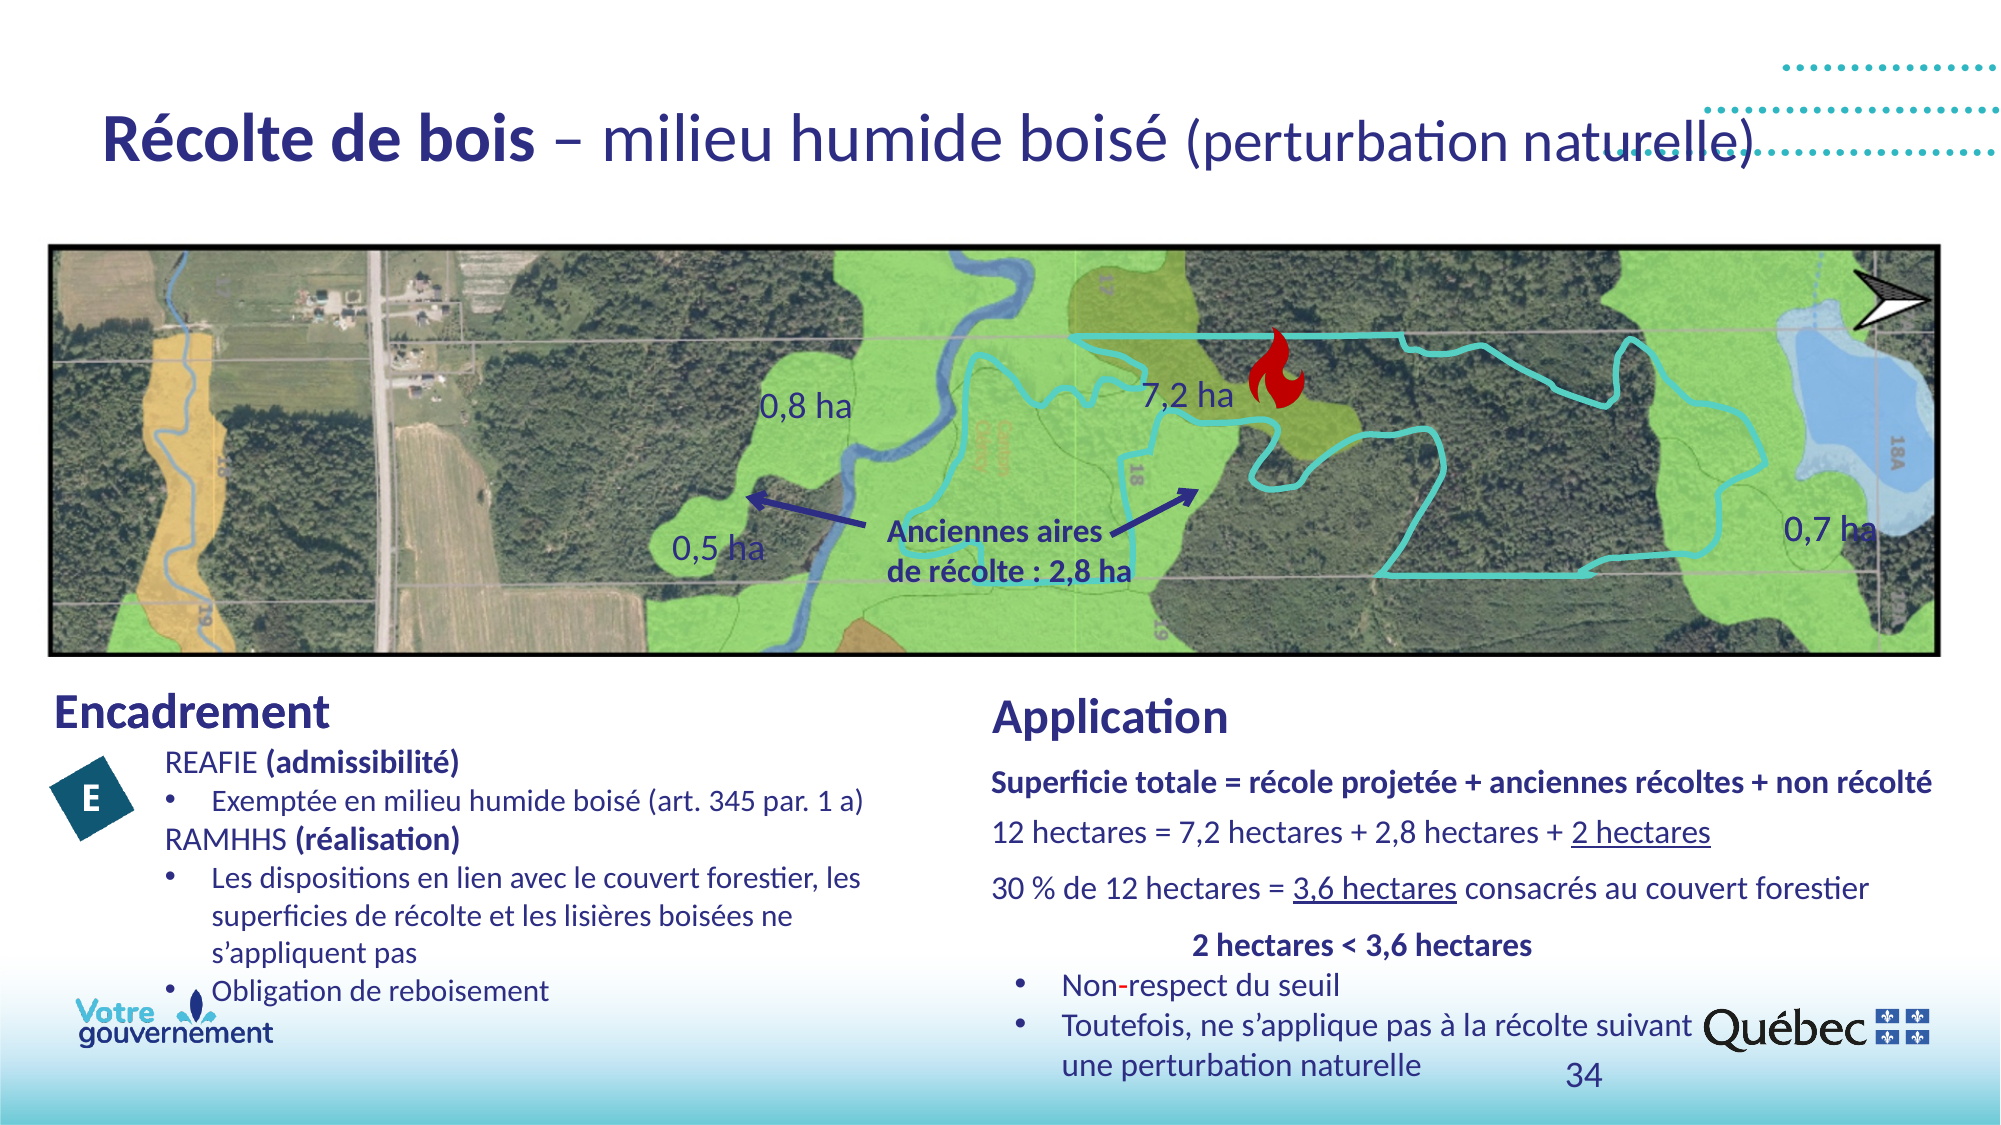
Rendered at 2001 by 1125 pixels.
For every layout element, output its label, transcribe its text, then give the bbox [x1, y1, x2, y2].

text_box Encadrement [40, 671, 346, 746]
title Récolte de bois – milieu humide boisé (perturbation naturelle) [87, 93, 1813, 185]
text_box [1110, 489, 1199, 536]
text_box 12 hectares = 7,2 hectares + 2,8 hectares + 2 hectares [976, 802, 2000, 858]
text_box REAFIE (admissibilité) Exemptée en milieu humide boisé (art. 345 par. 1 a) RAMHHS (réalisation) Les dispositions en lien avec le couvert forestier, les superficies de récolte et les lisières boisées ne s’appliquent pas Obligation de reboisement [0, 687, 930, 1015]
slide_number 34 [1550, 1042, 2000, 1103]
picture [0, 0, 2001, 1125]
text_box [745, 496, 866, 526]
text_box 2 hectares < 3,6 hectares Non-respect du seuil Toutefois, ne s’applique pas à la récolte suivant une perturbation naturelle [999, 915, 1725, 1091]
text_box Application [977, 676, 1244, 752]
text_box Superficie totale = récole projetée + anciennes récoltes + non récolté [976, 752, 2000, 802]
picture [38, 746, 149, 852]
text_box 30 % de 12 hectares = 3,6 hectares consacrés au couvert forestier [976, 858, 1923, 914]
